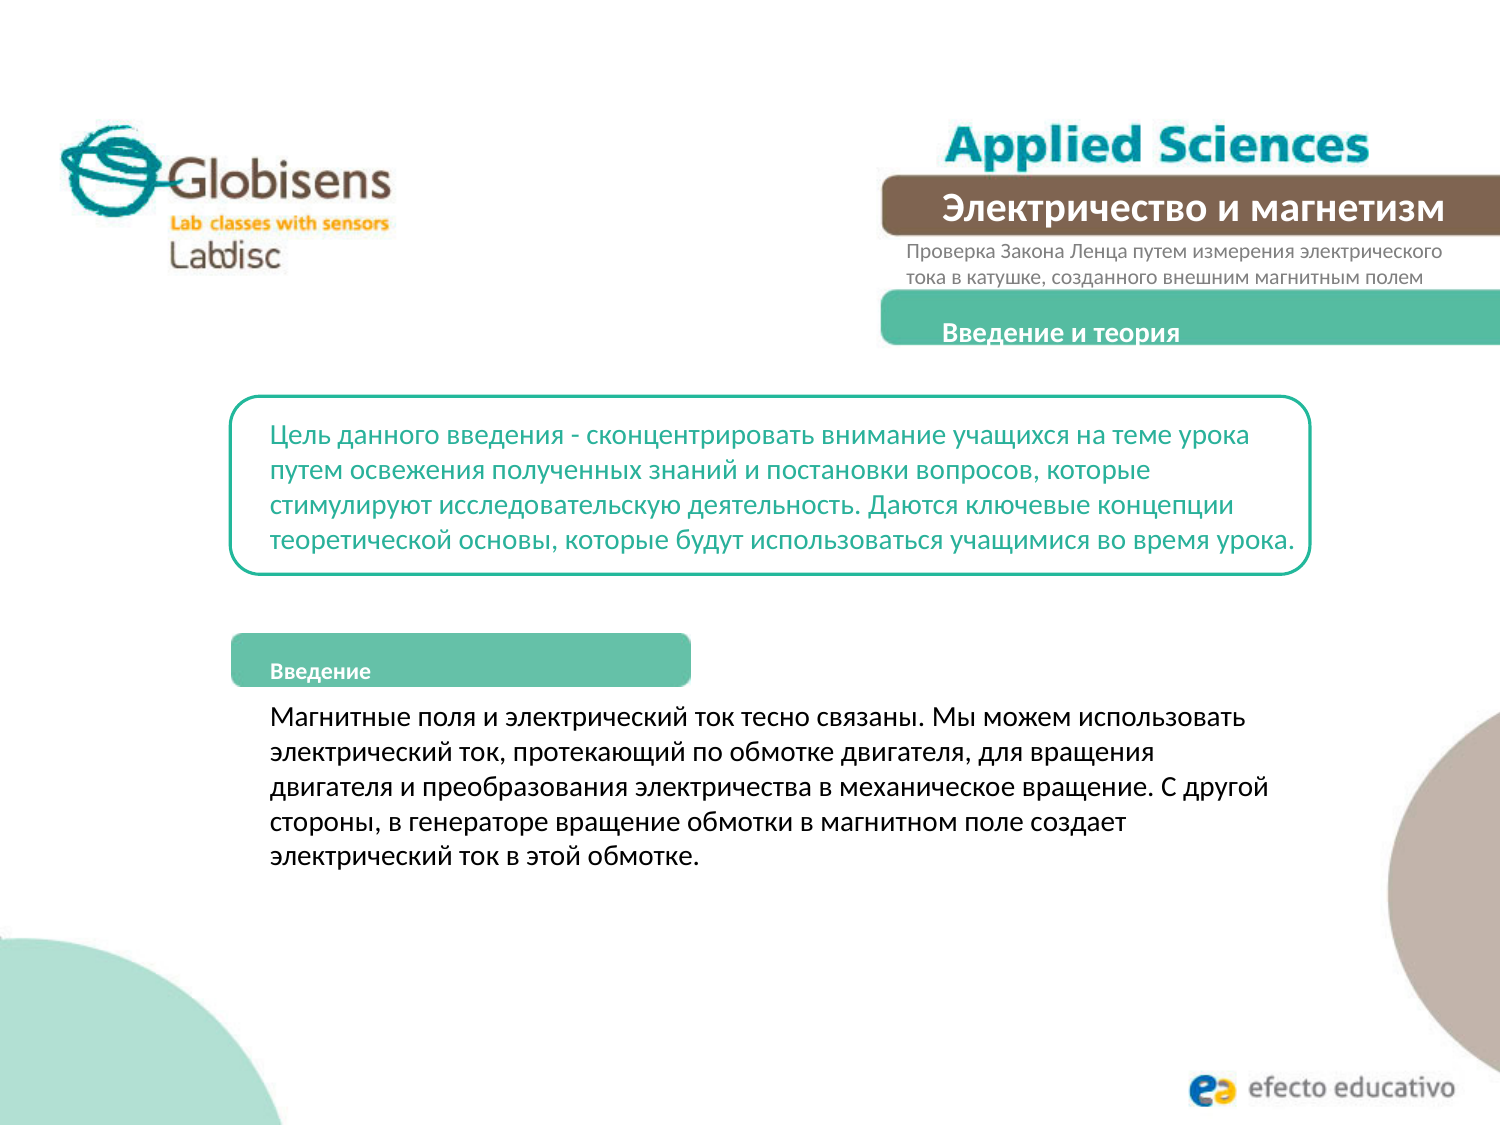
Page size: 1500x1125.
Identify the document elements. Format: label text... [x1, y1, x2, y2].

text_box Электричество и магнетизм [927, 172, 1500, 228]
text_box Проверка Закона Ленца путем измерения электрического тока в катушке, созданного внешним магнитным полем [891, 228, 1500, 296]
picture [0, 0, 1500, 1125]
text_box Магнитные поля и электрический ток тесно связаны. Мы можем использовать электрический ток, протекающий по обмотке двигателя, для вращения двигателя и преобразования электричества в механическое вращение. С другой стороны, в генераторе вращение обмотки в магнитном поле создает электрический ток в этой обмотке. [255, 689, 1291, 880]
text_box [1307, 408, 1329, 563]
text_box Введение и теория [927, 305, 1500, 374]
text_box [228, 394, 1313, 577]
